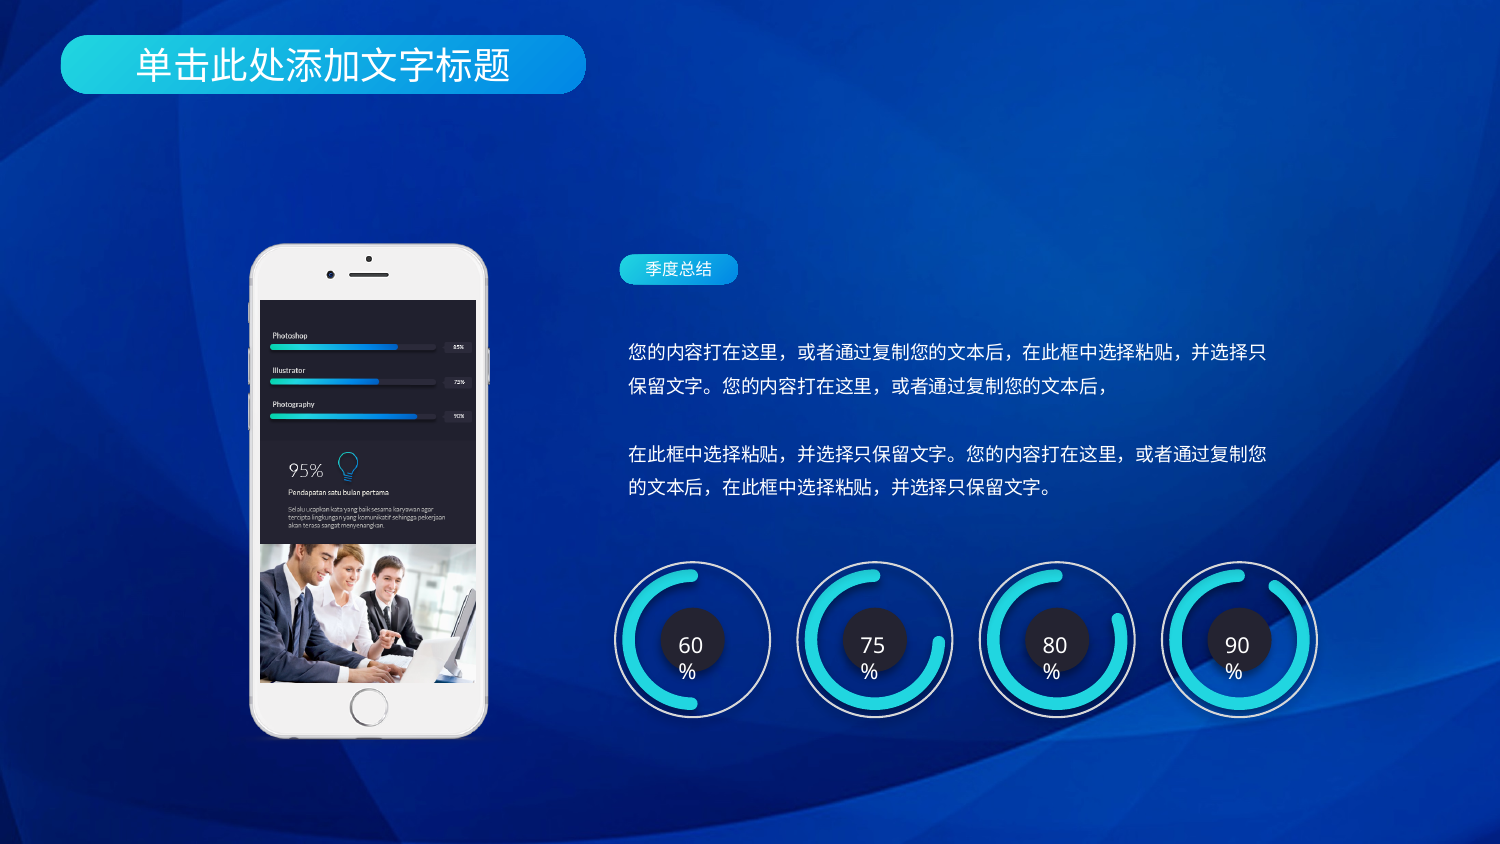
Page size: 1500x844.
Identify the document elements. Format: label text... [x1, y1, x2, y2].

picture [0, 0, 1500, 844]
text_box 您的内容打在这里，或者通过复制您的文本后，在此框中选择粘贴，并选择只保留文字。您的内容打在这里，或者通过复制您的文本后， 在此框中选择粘贴，并选择只保留文字。您的内容打在这里，或者通过复制您的文本后，在此框中选择粘贴，并选择只保留文字。 [613, 322, 1287, 540]
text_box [619, 251, 739, 288]
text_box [182, 232, 555, 774]
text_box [614, 561, 1318, 718]
